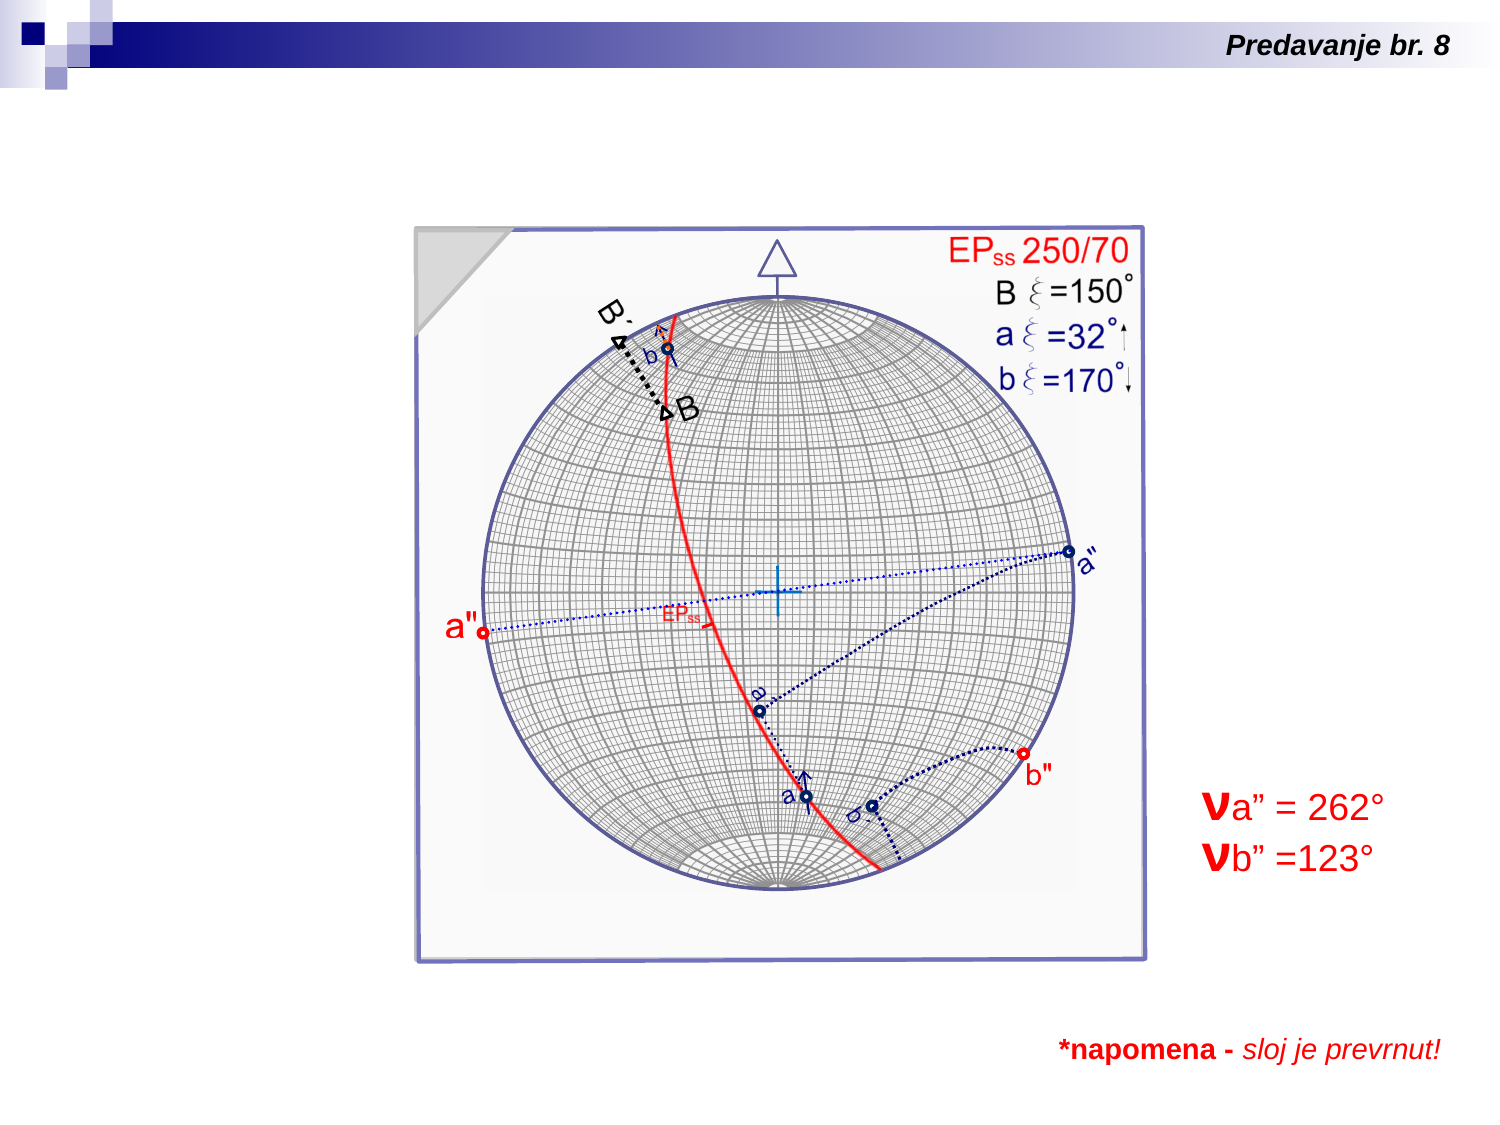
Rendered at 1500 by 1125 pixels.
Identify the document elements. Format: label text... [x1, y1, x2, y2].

text_box *napomena - sloj je prevrnut! [1044, 1023, 1457, 1073]
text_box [1068, 540, 1098, 574]
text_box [1186, 762, 1460, 890]
text_box Predavanje br. 8 [1211, 18, 1466, 69]
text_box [446, 611, 488, 638]
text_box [414, 230, 1147, 958]
picture [1027, 762, 1051, 785]
